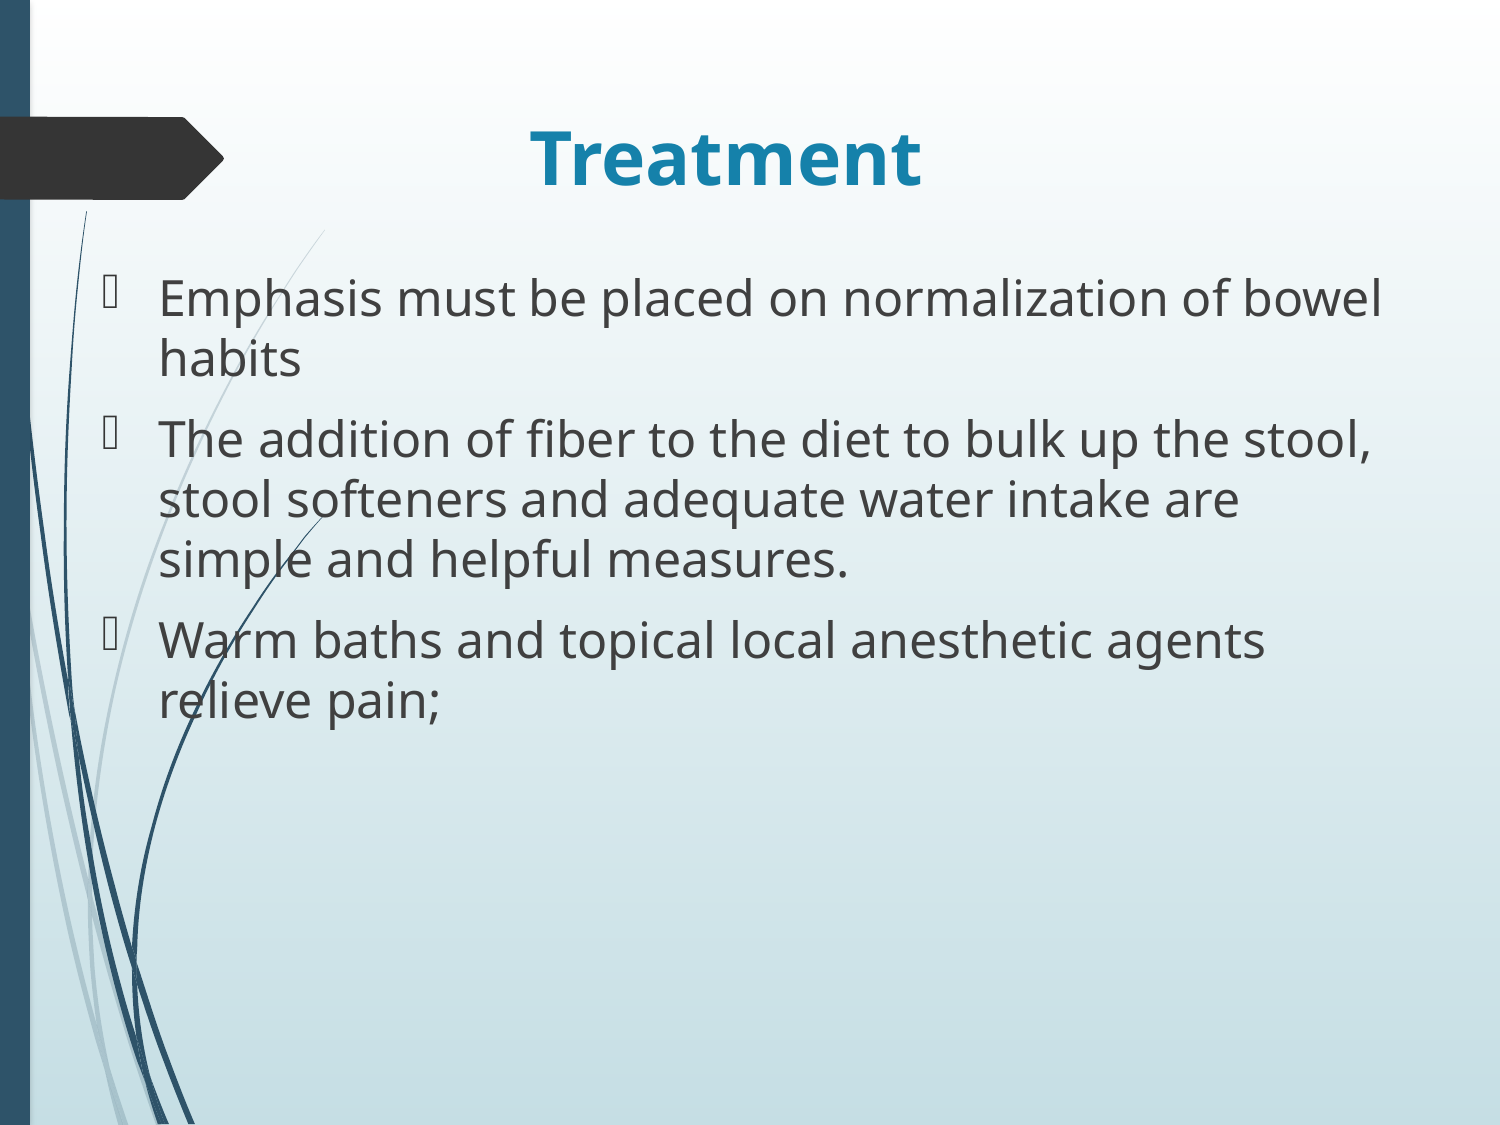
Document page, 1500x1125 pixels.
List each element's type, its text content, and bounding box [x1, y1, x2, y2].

title Treatment [319, 102, 1400, 259]
list Emphasis must be placed on normalization of bowel habits The addition of fiber to the diet to bulk up the stool, stool softeners and adequate water intake are simple and helpful measures. Warm baths and topical local anesthetic agents relieve pain; [86, 259, 1400, 1110]
